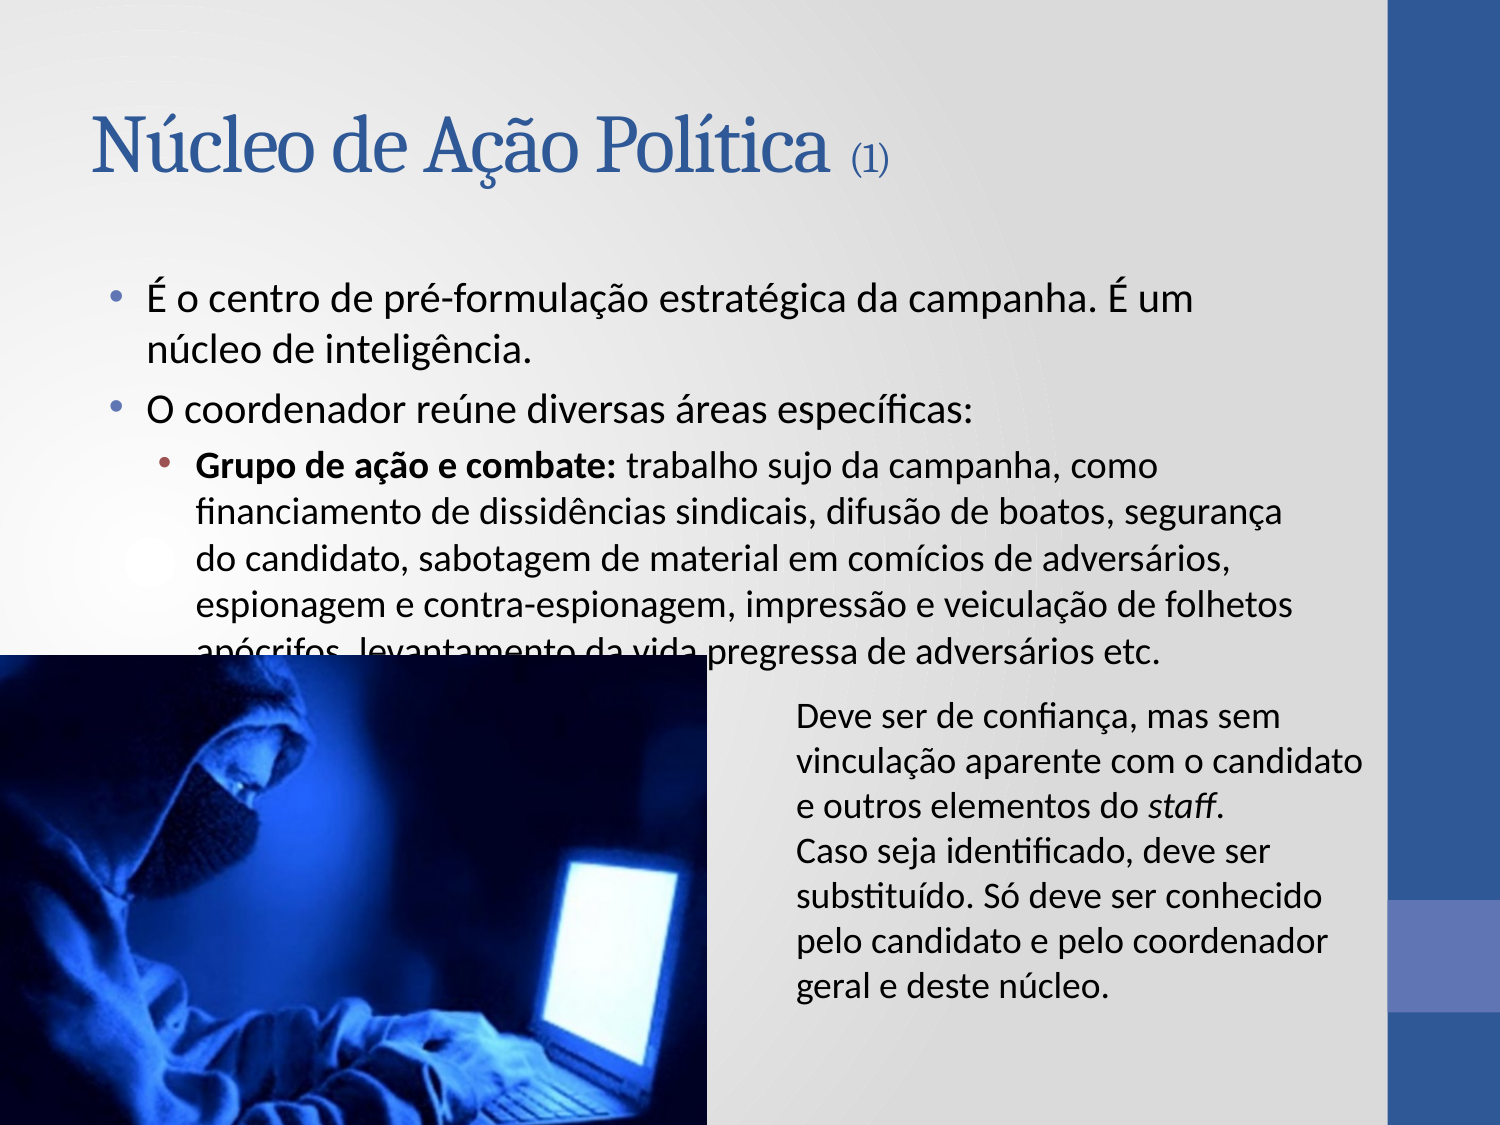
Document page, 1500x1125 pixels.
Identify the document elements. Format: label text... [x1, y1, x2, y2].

title Núcleo de Ação Política (1) [75, 45, 1325, 233]
picture [0, 655, 707, 1125]
list É o centro de pré-formulação estratégica da campanha. É um núcleo de inteligência. O coordenador reúne diversas áreas específicas: Grupo de ação e combate: trabalho sujo da campanha, como financiamento de dissidências sindicais, difusão de boatos, segurança do candidato, sabotagem de material em comícios de adversários, espionagem e contra-espionagem, impressão e veiculação de folhetos apócrifos, levantamento da vida pregressa de adversários etc. [75, 262, 1325, 683]
text_box Deve ser de confiança, mas sem vinculação aparente com o candidato e outros elementos do staff. Caso seja identificado, deve ser substituído. Só deve ser conhecido pelo candidato e pelo coordenador geral e deste núcleo. [717, 683, 1388, 1014]
